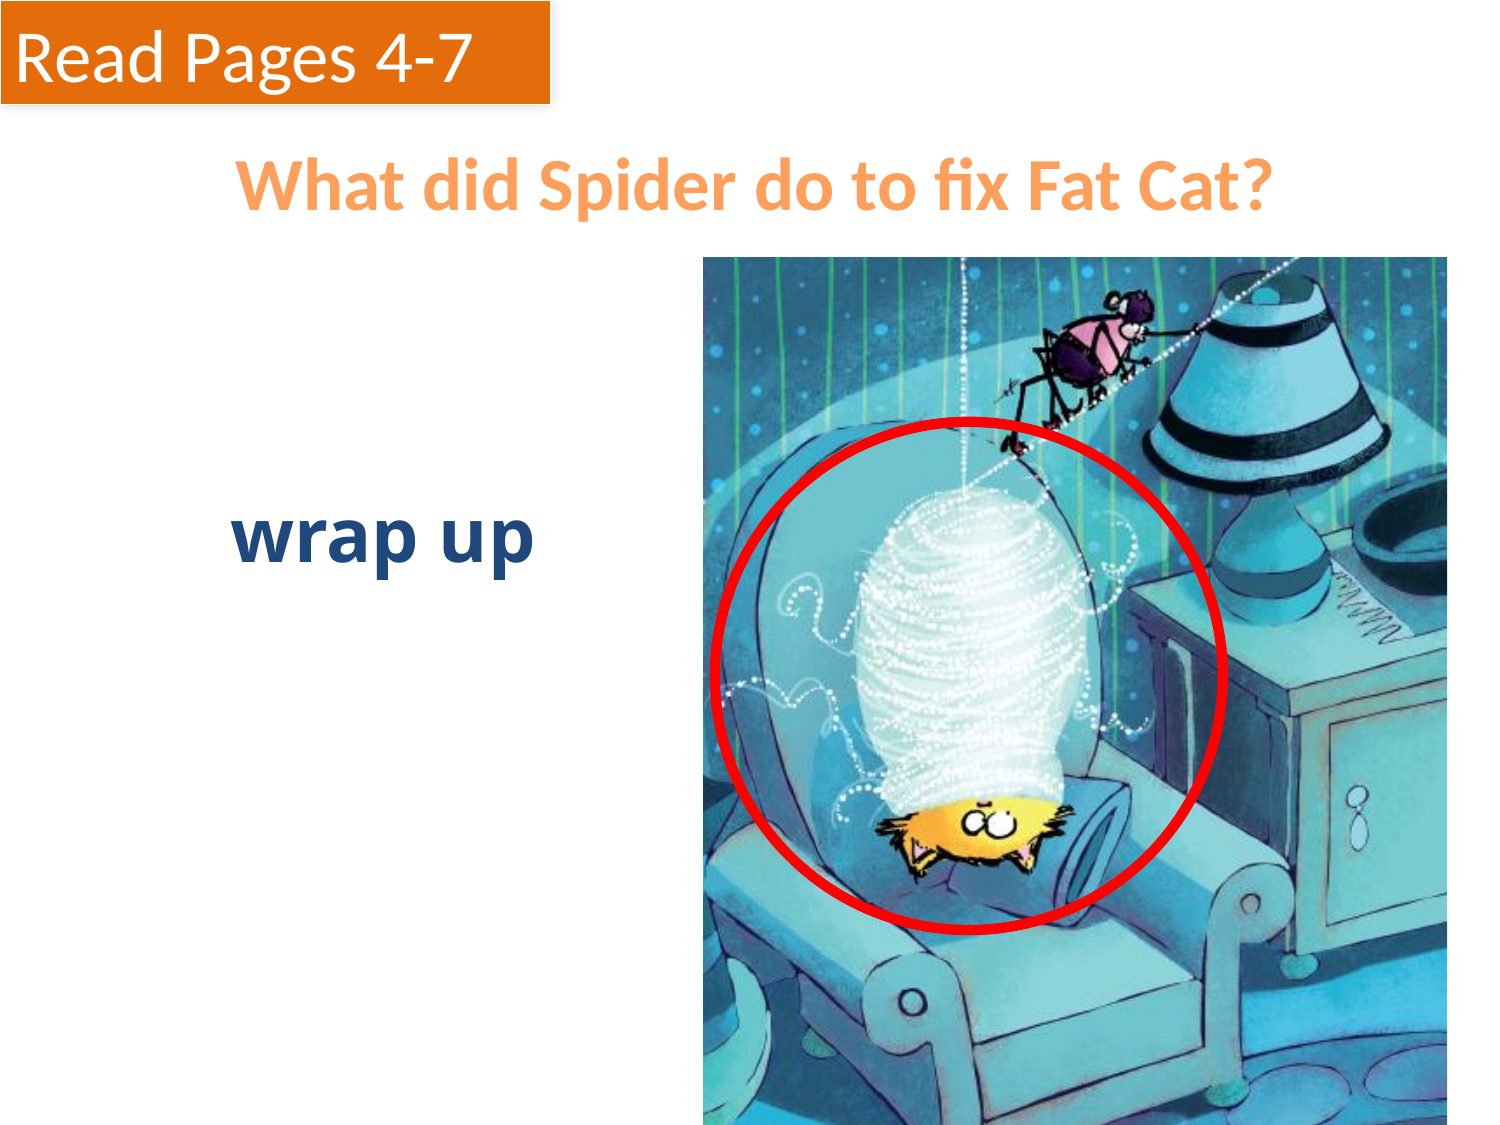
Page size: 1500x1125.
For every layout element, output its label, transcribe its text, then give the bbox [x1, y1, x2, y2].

text_box Read Pages 4-7 [0, 0, 552, 105]
picture [702, 257, 1448, 1125]
text_box wrap up [117, 480, 649, 586]
text_box What did Spider do to fix Fat Cat? [9, 115, 1500, 246]
